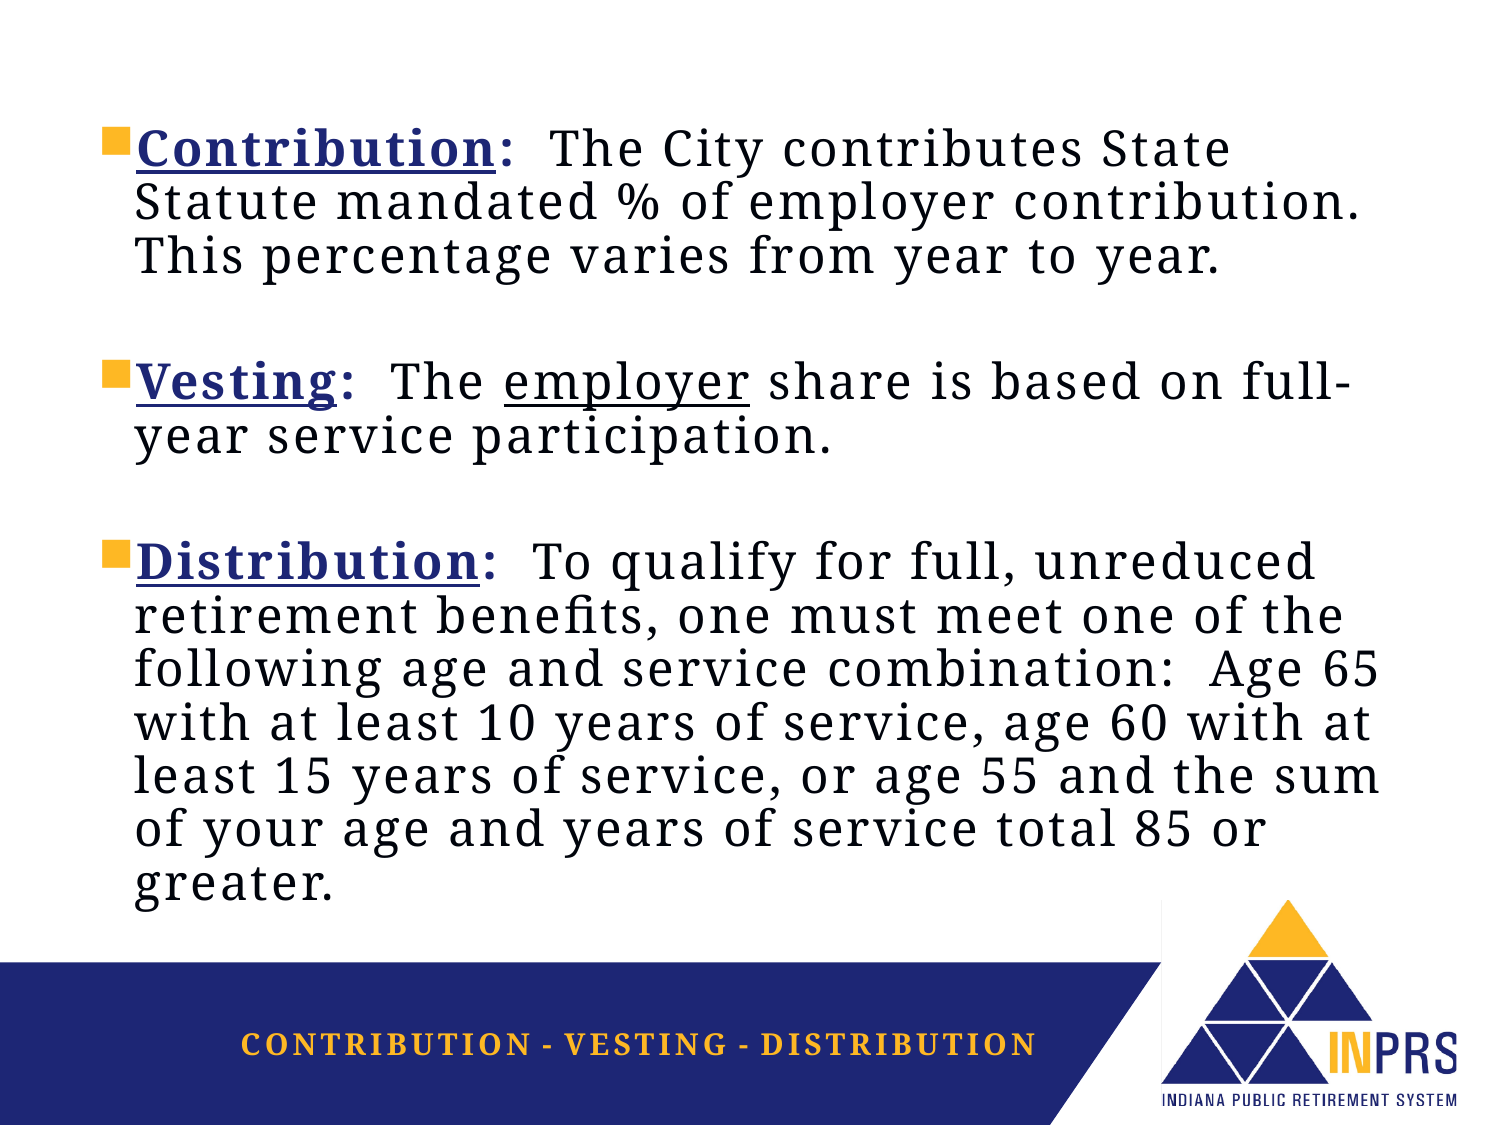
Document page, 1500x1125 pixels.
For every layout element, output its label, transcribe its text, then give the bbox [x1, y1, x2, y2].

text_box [0, 899, 1457, 1125]
list Contribution: The City contributes State Statute mandated % of employer contribution. This percentage varies from year to year. Vesting: The employer share is based on full-year service participation. Distribution: To qualify for full, unreduced retirement benefits, one must meet one of the following age and service combination: Age 65 with at least 10 years of service, age 60 with at least 15 years of service, or age 55 and the sum of your age and years of service total 85 or greater. [75, 37, 1425, 899]
